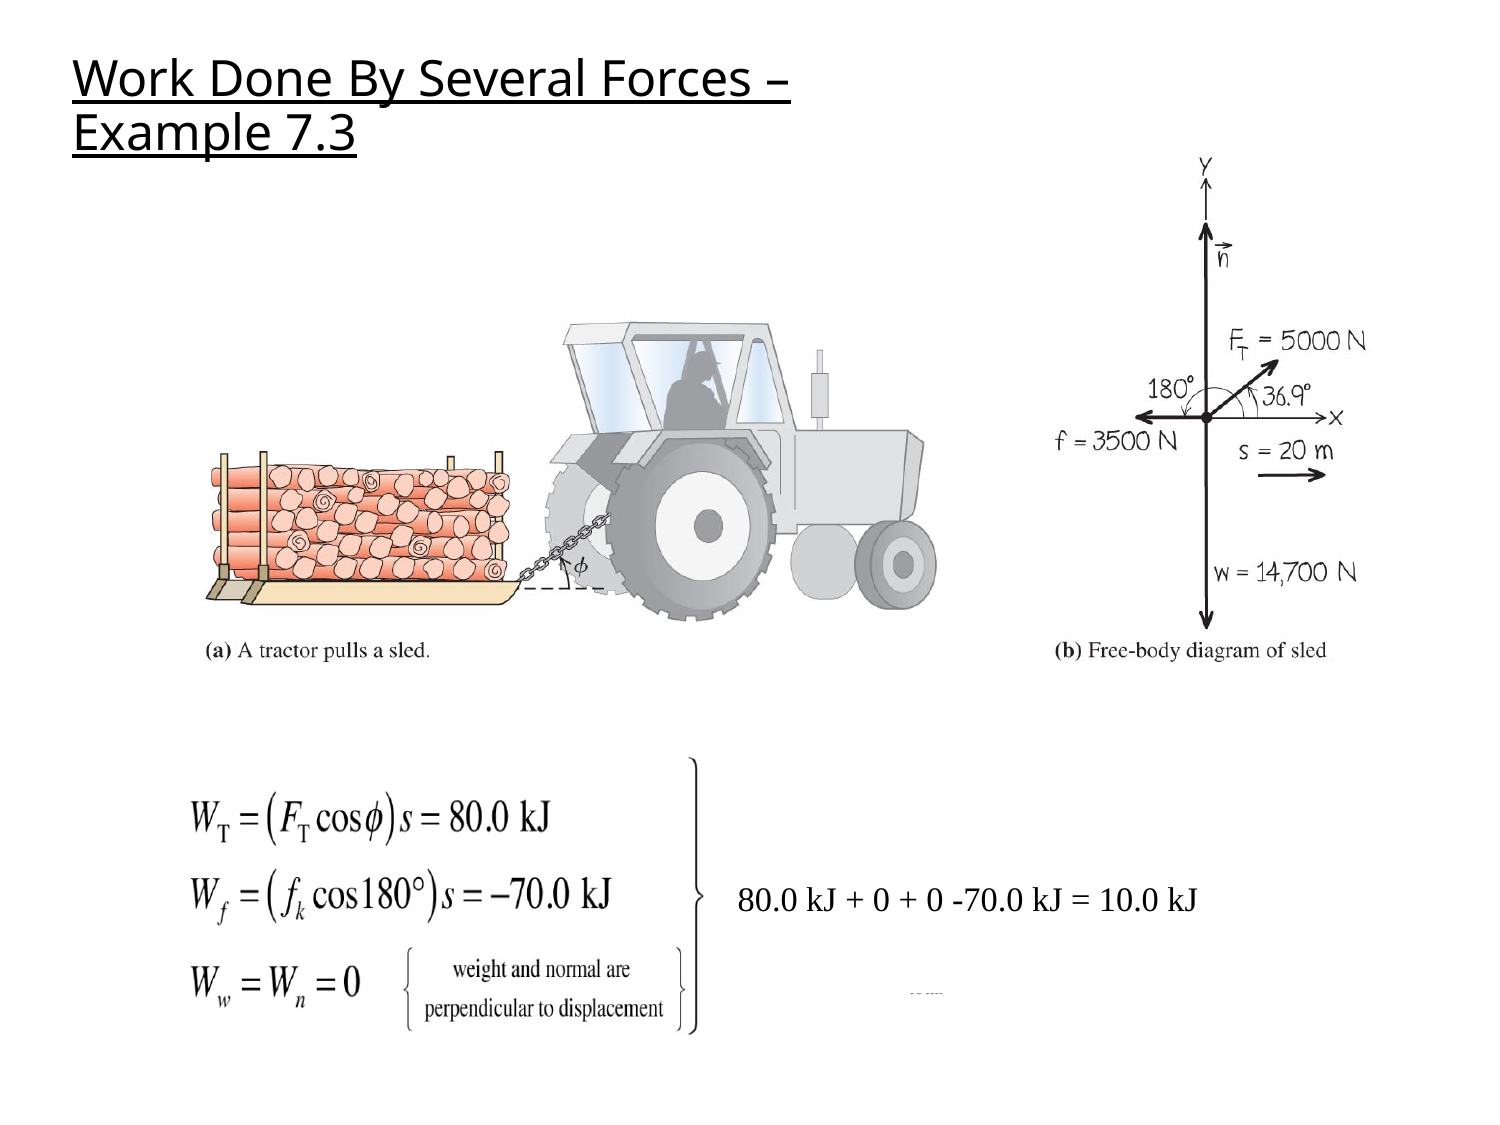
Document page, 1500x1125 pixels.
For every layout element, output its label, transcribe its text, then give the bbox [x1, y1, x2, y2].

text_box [185, 719, 1393, 1099]
title Work Done By Several Forces – Example 7.3 [56, 25, 1005, 190]
picture [196, 148, 1374, 666]
